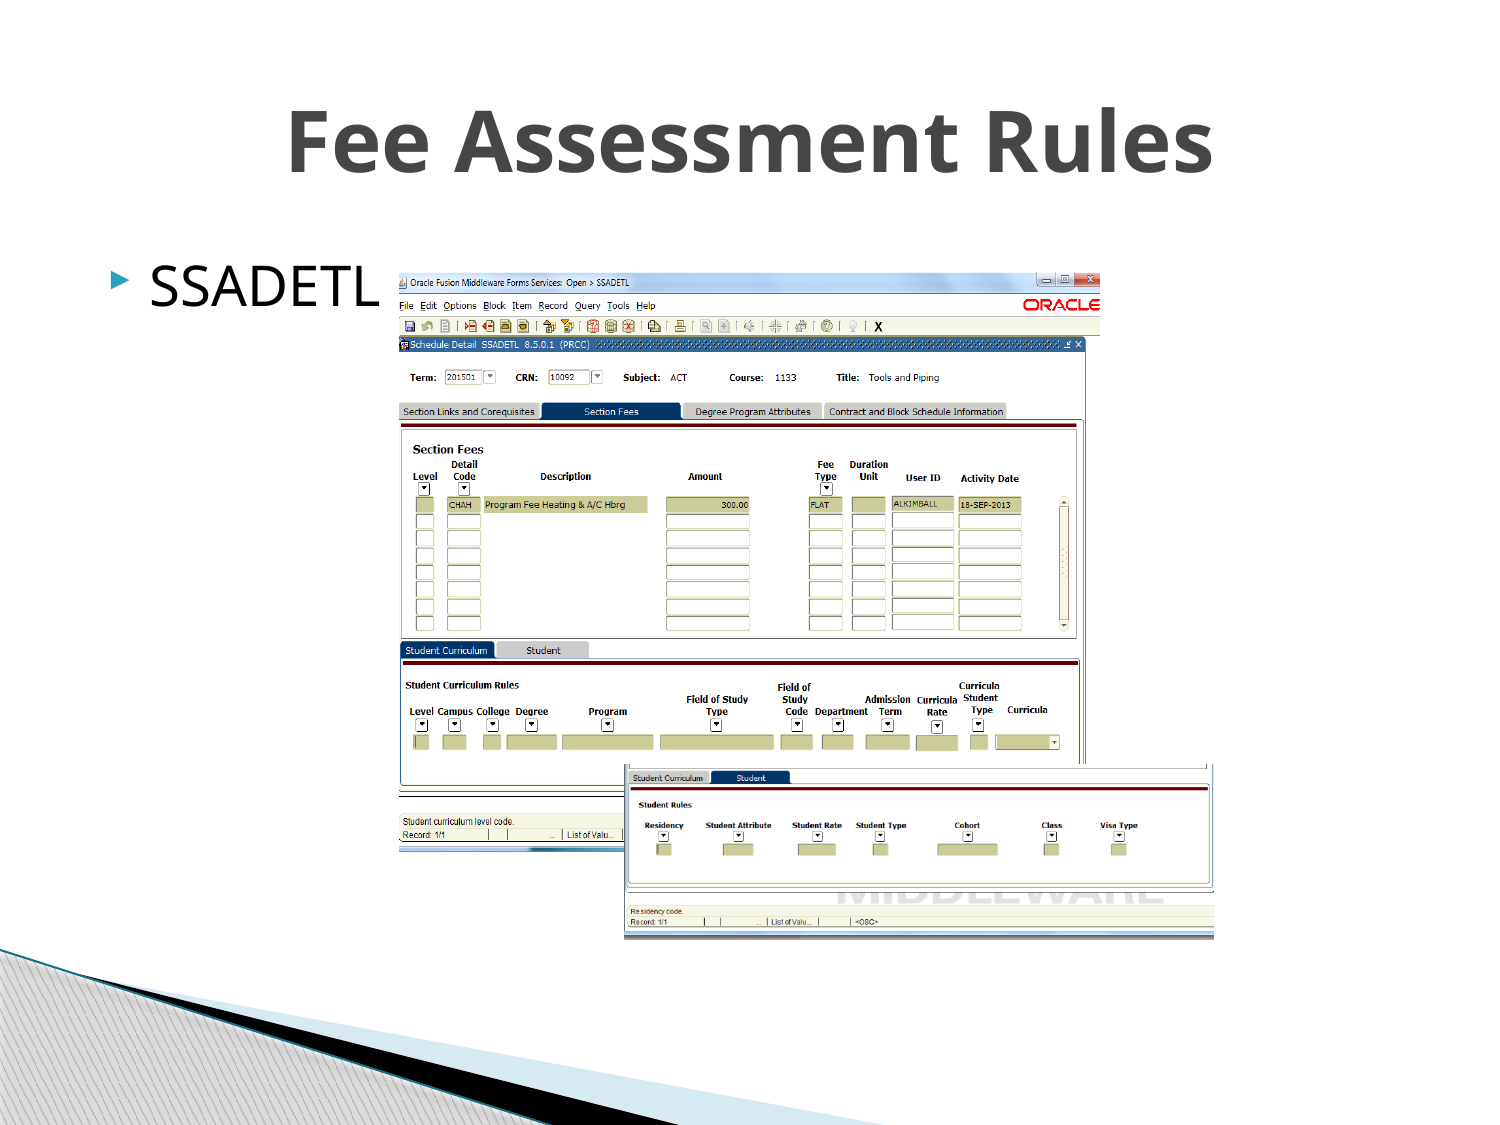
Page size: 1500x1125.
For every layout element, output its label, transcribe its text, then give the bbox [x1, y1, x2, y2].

picture [399, 272, 1215, 940]
title Fee Assessment Rules [75, 45, 1425, 233]
list SSADETL [75, 243, 1425, 986]
